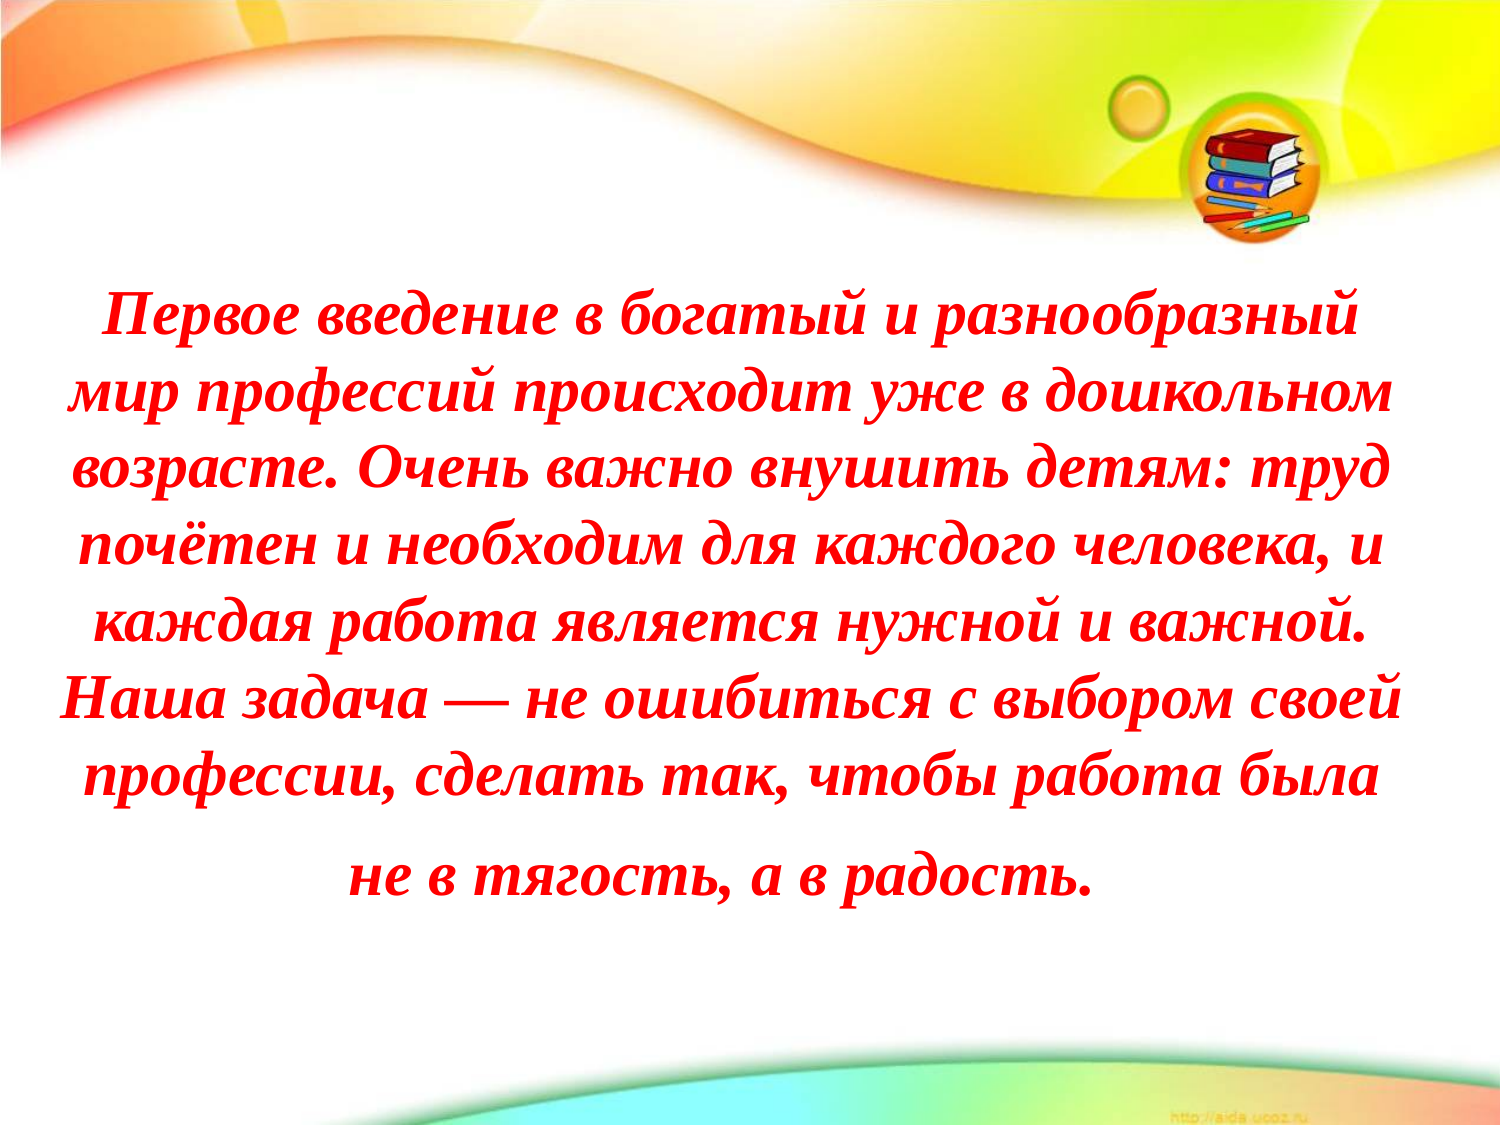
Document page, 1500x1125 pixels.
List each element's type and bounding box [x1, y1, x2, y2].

list [0, 0, 1500, 1125]
